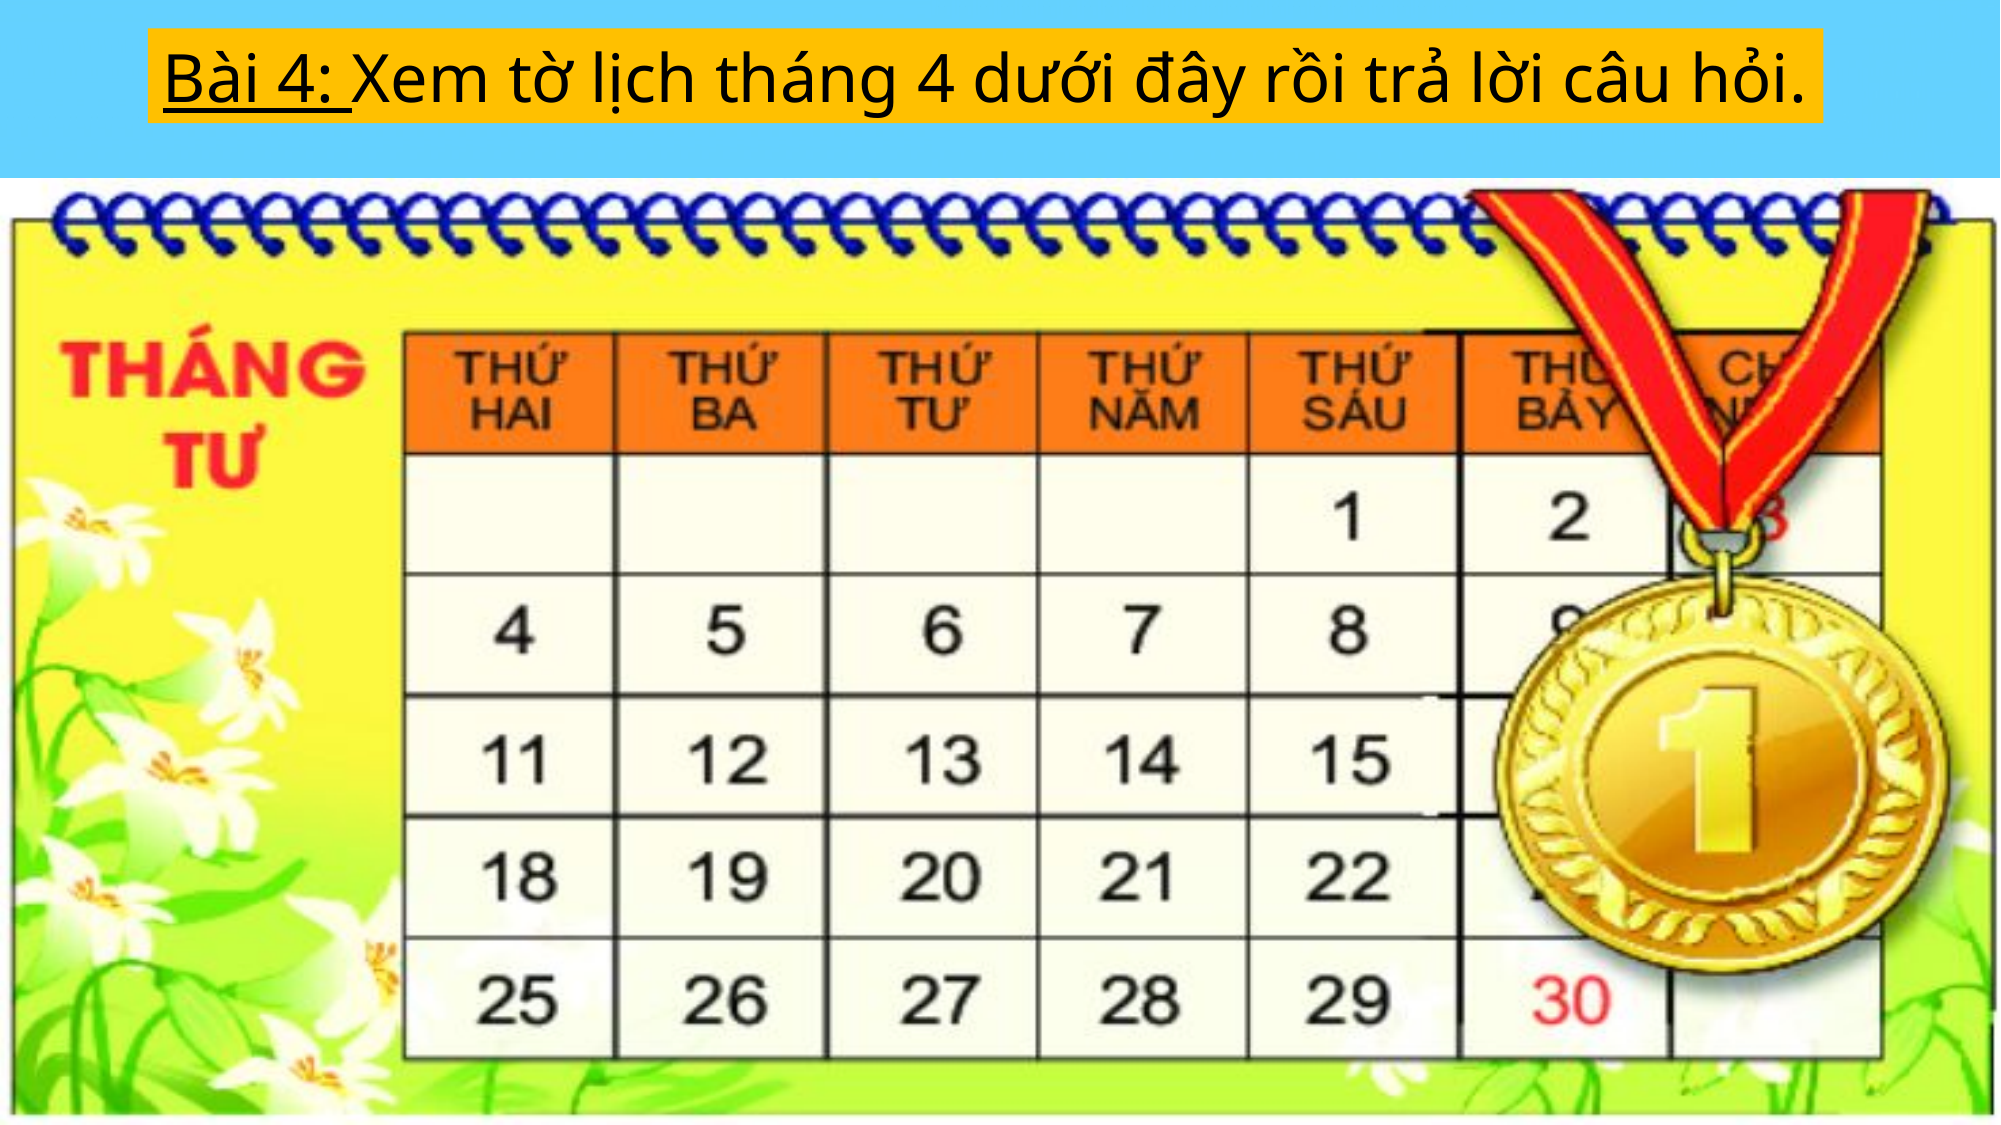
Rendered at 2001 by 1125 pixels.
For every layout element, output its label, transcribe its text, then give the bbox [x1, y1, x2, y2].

picture [0, 178, 2000, 1125]
text_box Bài 4: Xem tờ lịch tháng 4 dưới đây rồi trả lời câu hỏi. [147, 28, 1824, 124]
